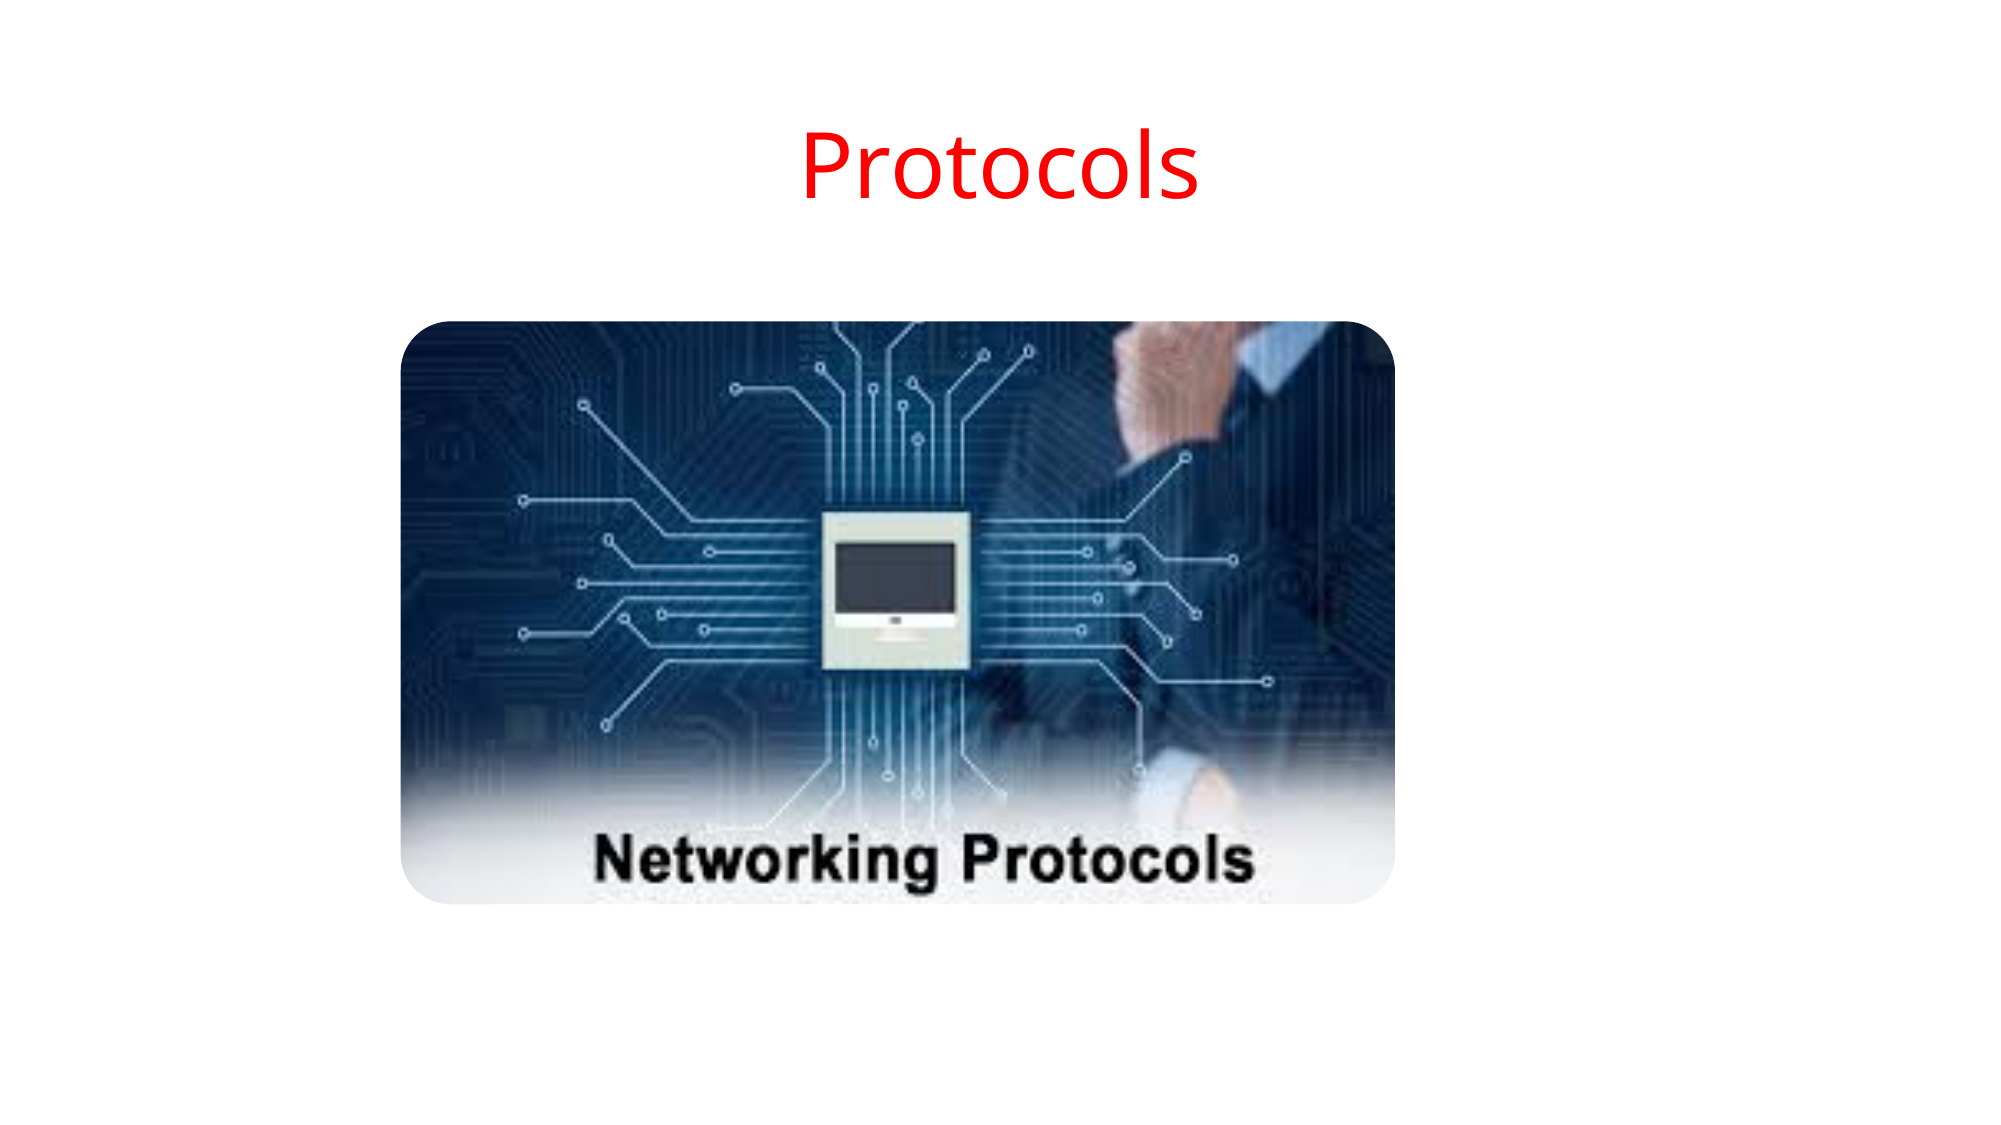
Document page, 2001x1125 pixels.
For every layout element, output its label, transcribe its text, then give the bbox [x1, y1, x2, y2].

title Protocols [137, 59, 1863, 278]
picture [400, 321, 1395, 905]
